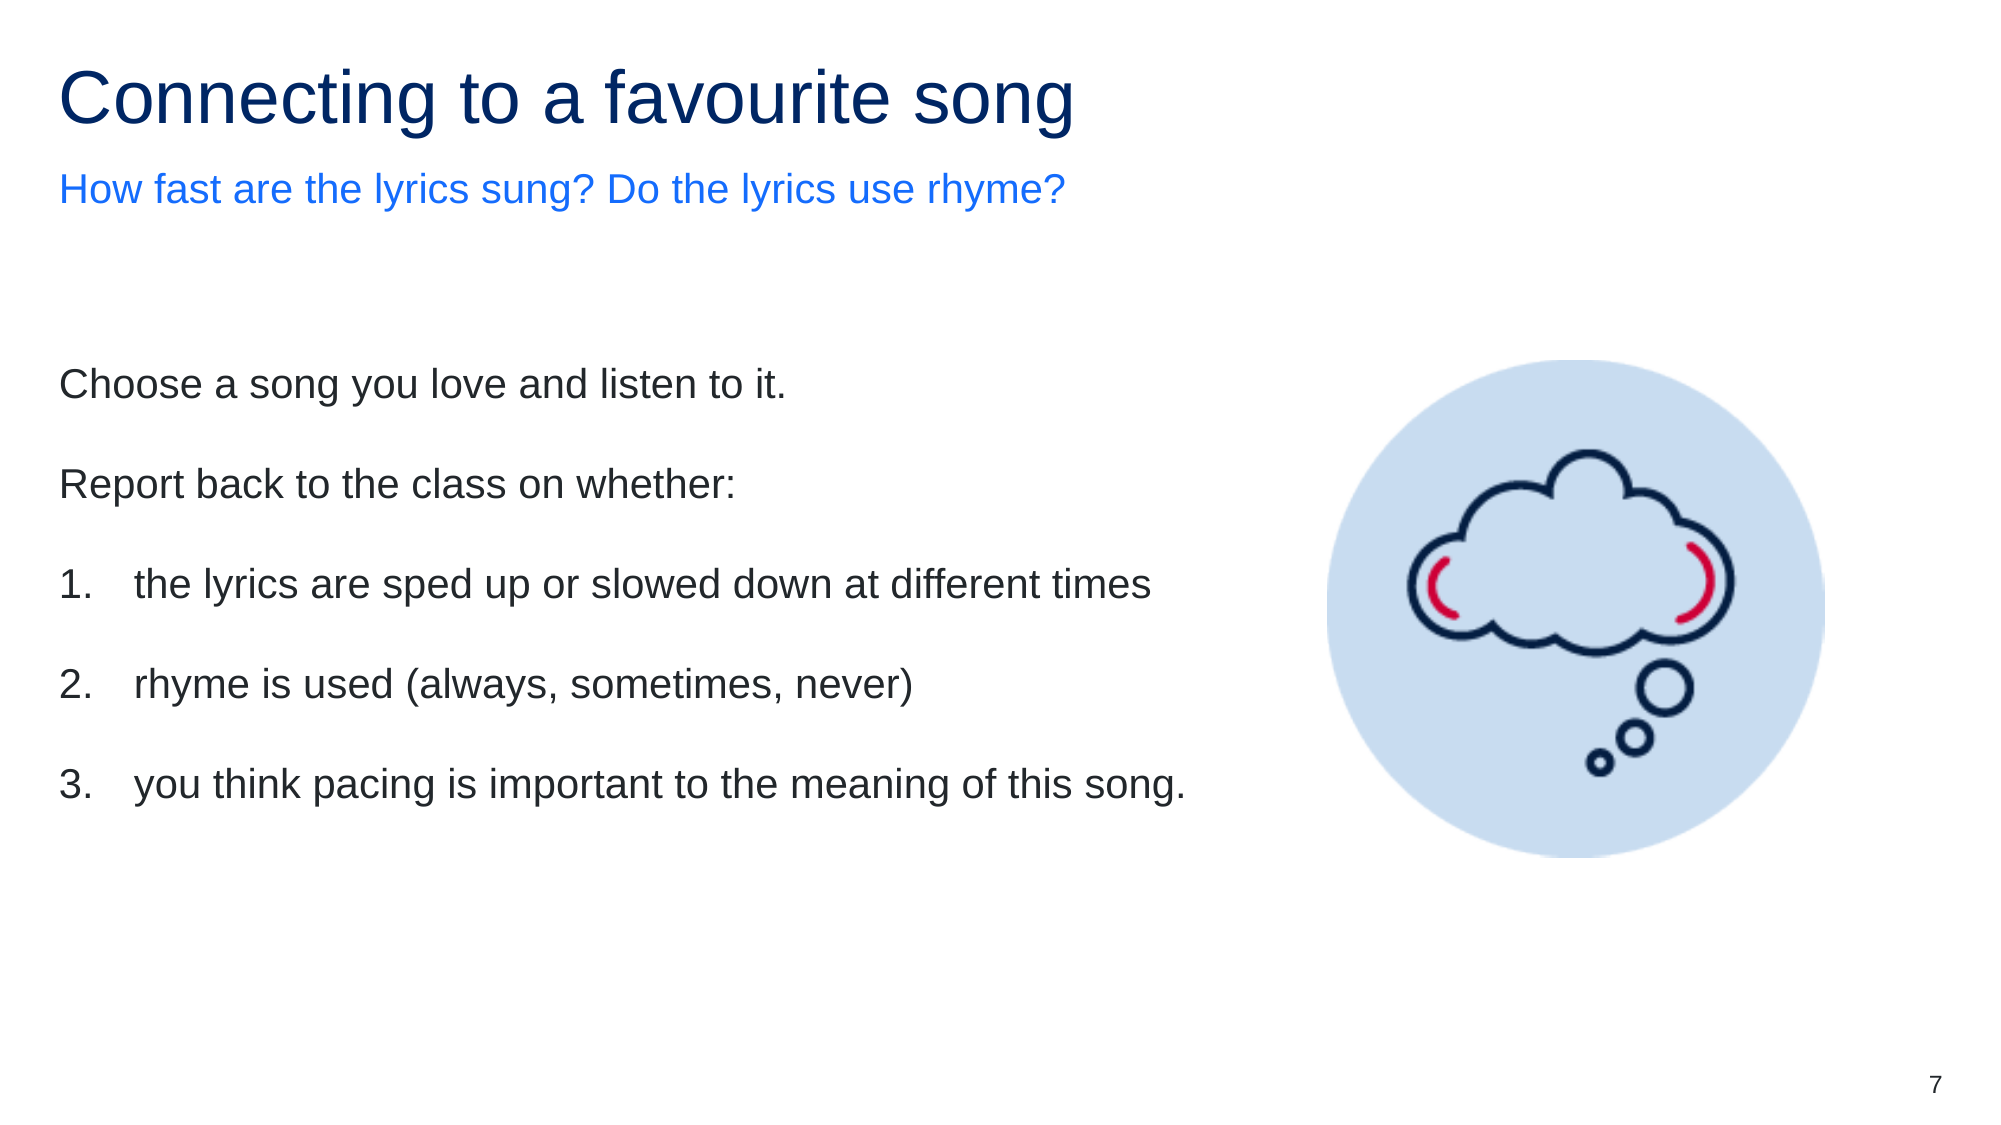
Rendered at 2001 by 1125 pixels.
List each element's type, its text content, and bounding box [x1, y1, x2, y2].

list How fast are the lyrics sung? Do the lyrics use rhyme? [59, 161, 1943, 212]
picture [1327, 359, 1825, 858]
slide_number 7 [1824, 1068, 1943, 1099]
title Connecting to a favourite song [59, 59, 1943, 149]
list Choose a song you love and listen to it. Report back to the class on whether: the lyrics are sped up or slowed down at different times rhyme is used (always, sometimes, never) you think pacing is important to the meaning of this song. [59, 257, 1223, 1046]
